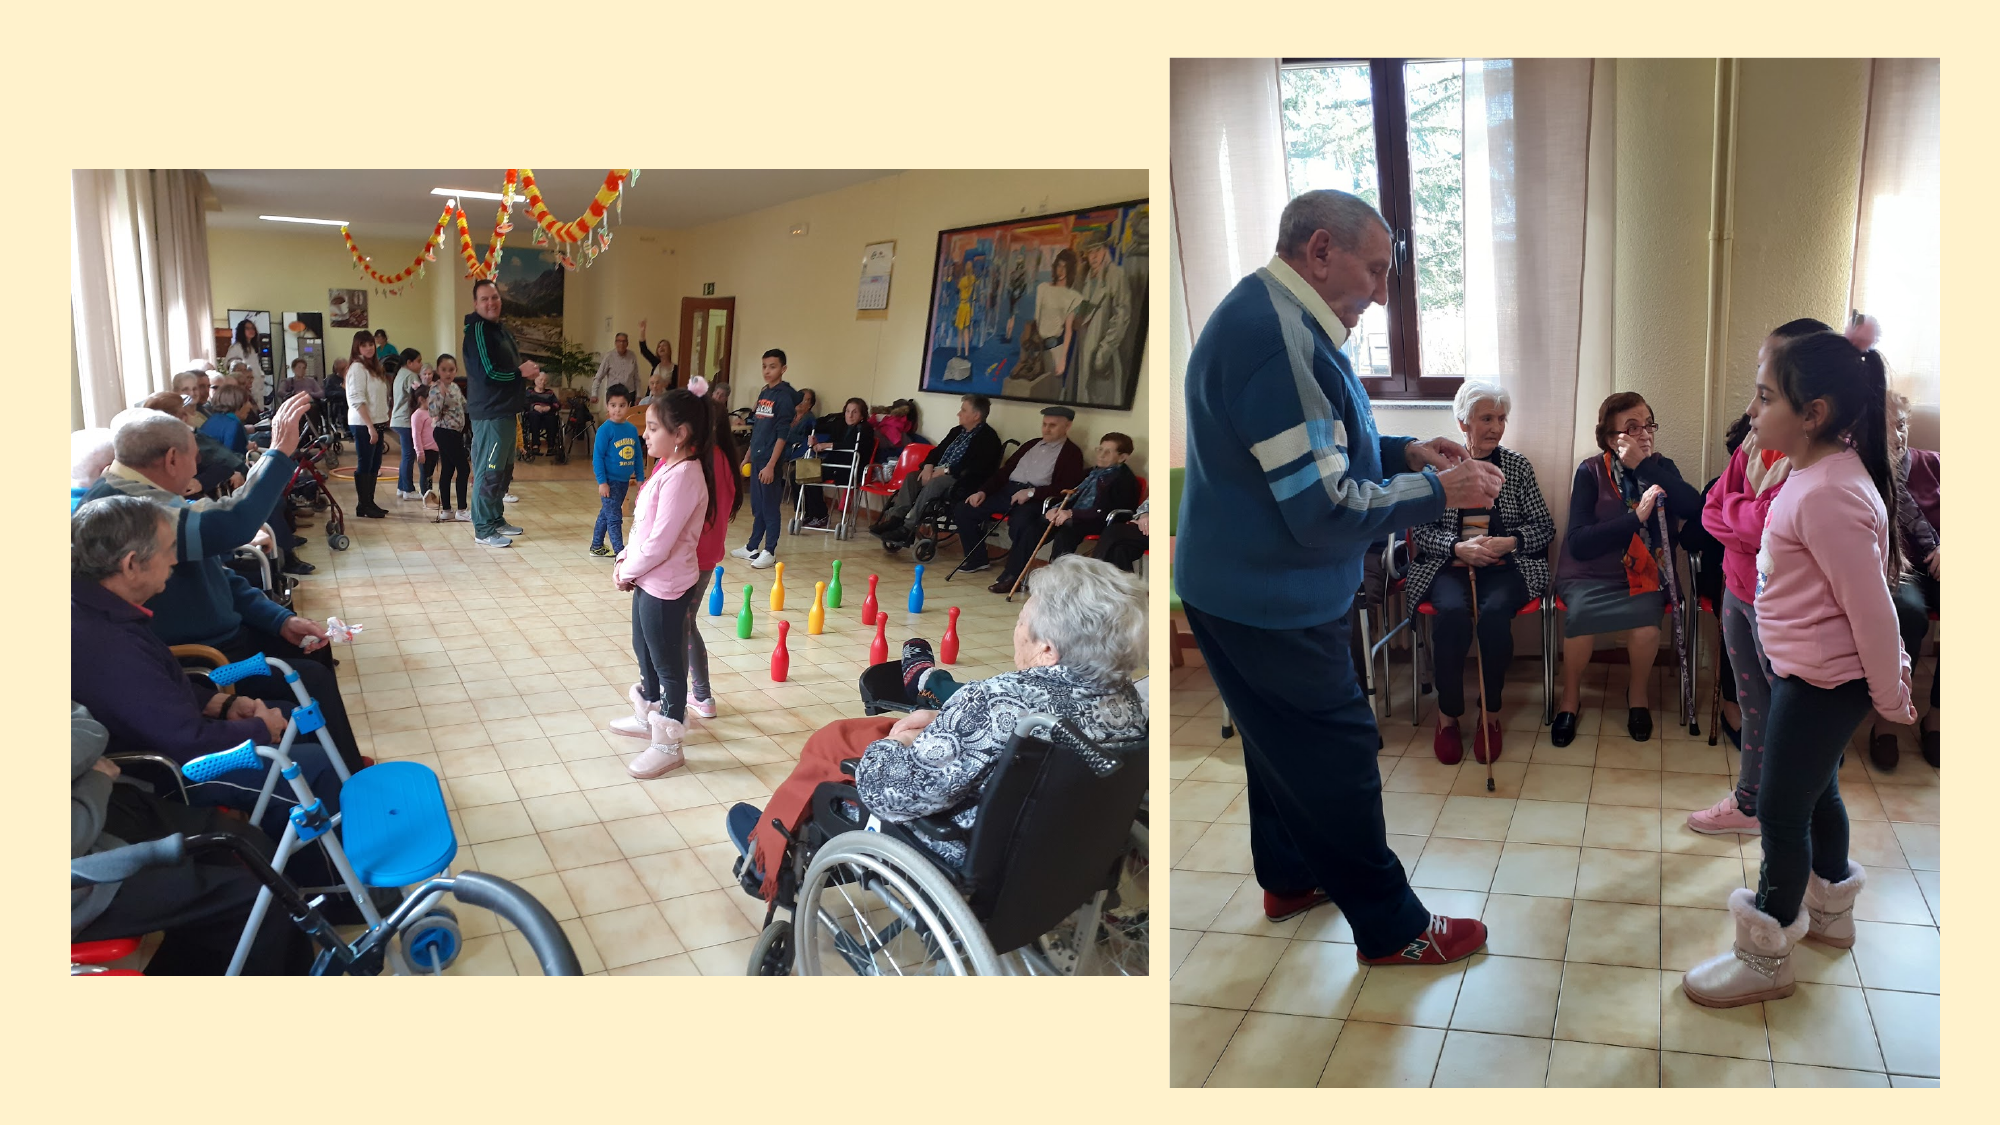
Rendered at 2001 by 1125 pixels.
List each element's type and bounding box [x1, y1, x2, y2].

list [70, 169, 1149, 976]
picture [1040, 59, 2000, 1088]
